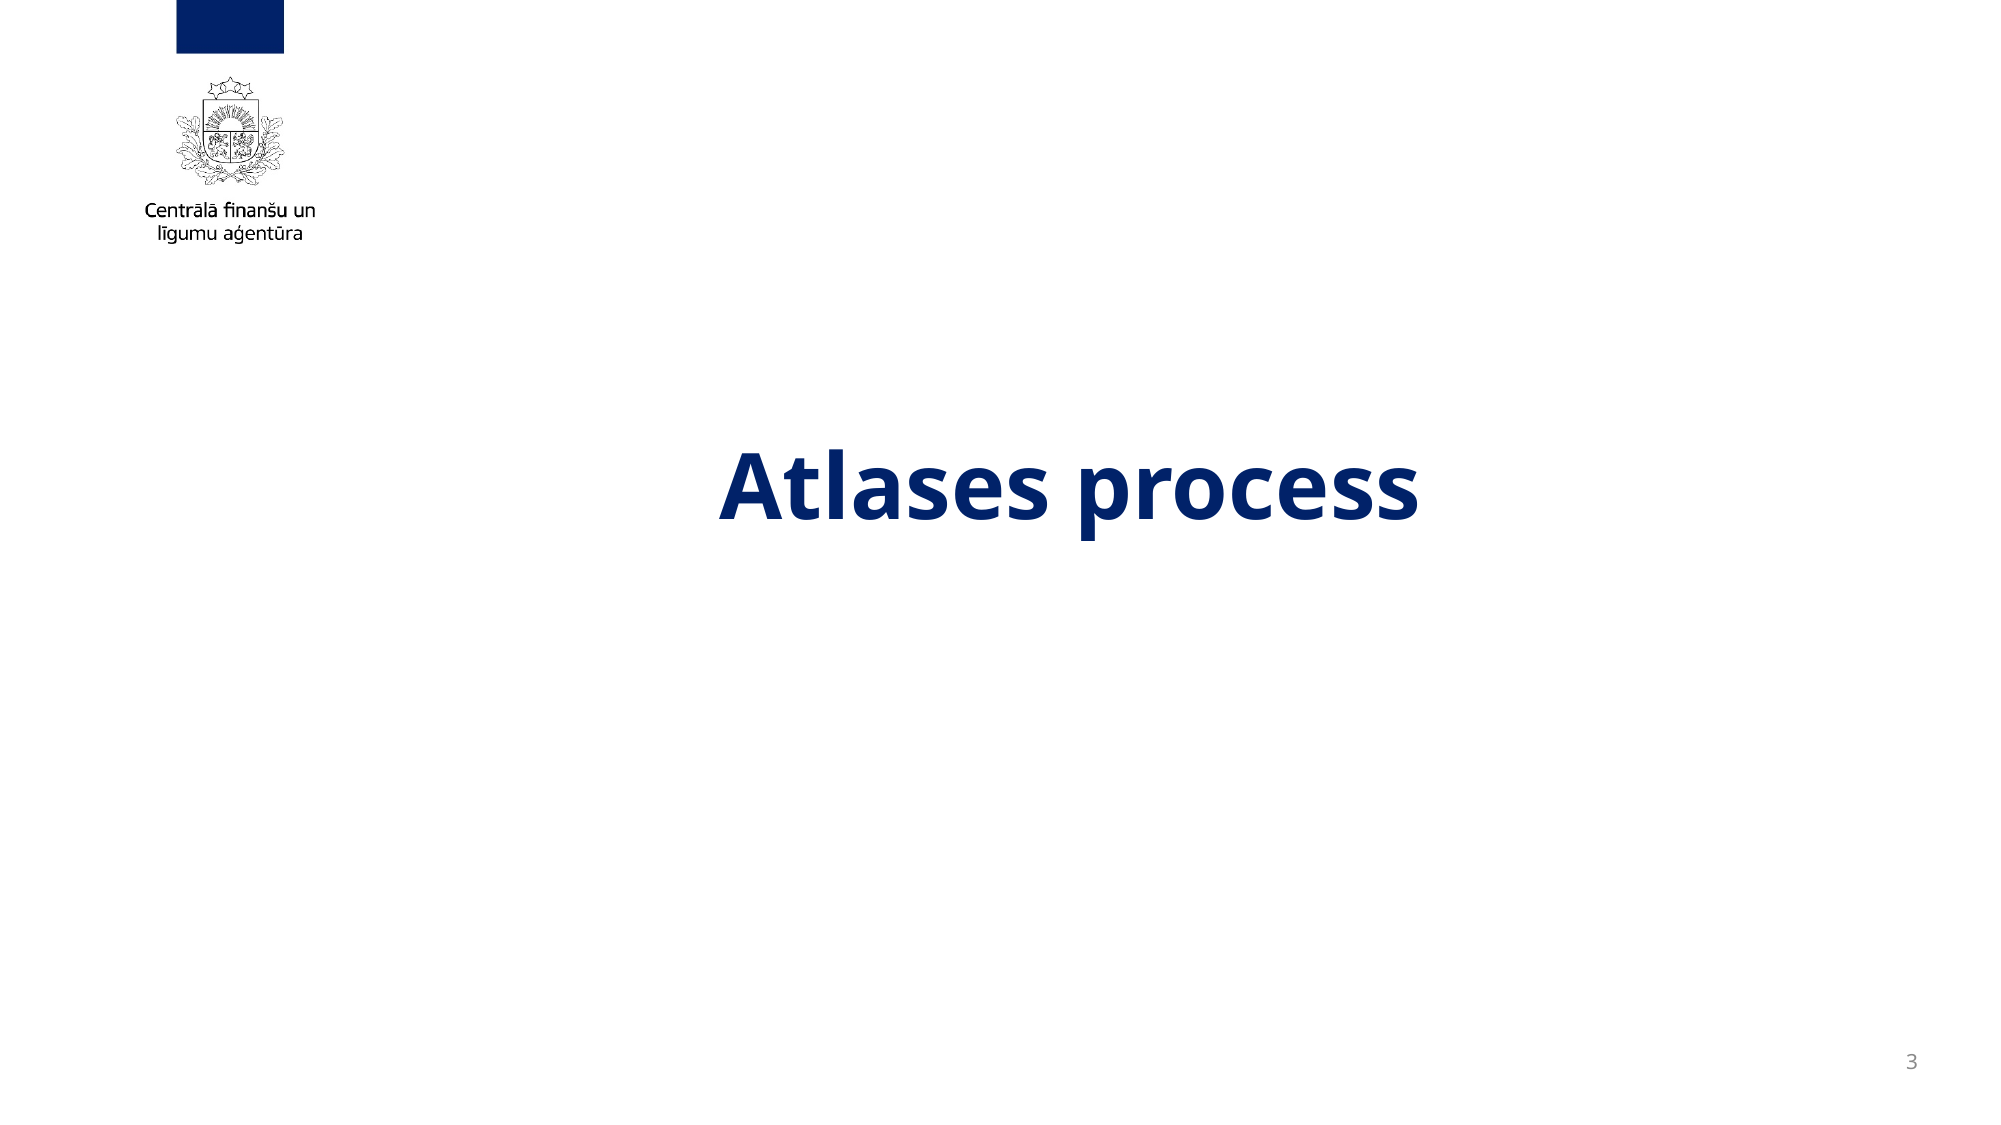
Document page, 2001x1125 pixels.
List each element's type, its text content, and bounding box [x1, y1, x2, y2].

picture [92, 0, 368, 276]
title Atlases process [240, 419, 1900, 828]
slide_number 3 [1866, 1037, 1934, 1088]
